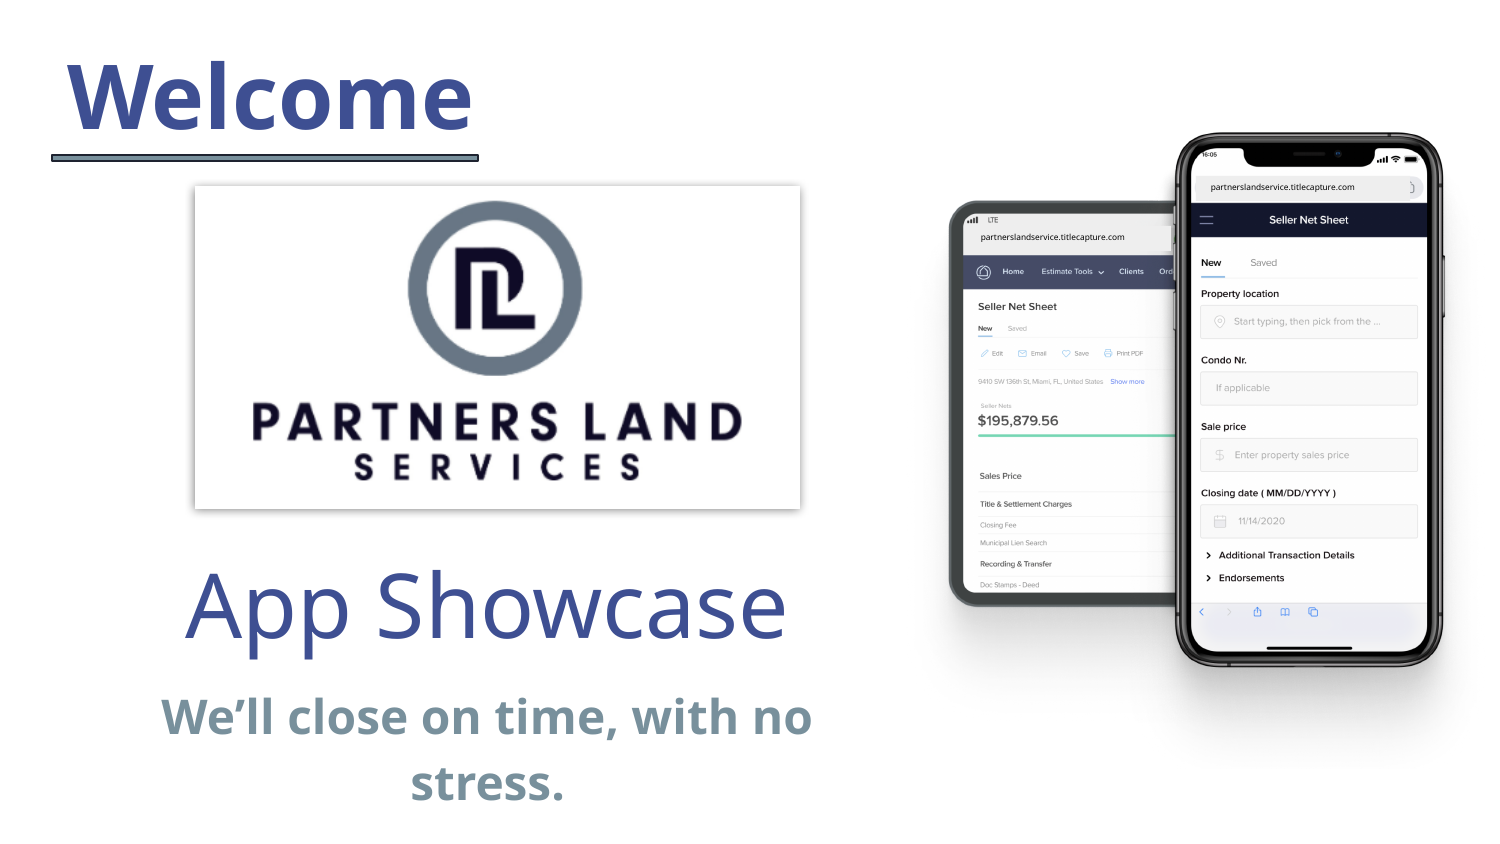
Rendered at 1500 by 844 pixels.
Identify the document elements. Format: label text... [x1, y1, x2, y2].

picture [194, 185, 800, 509]
text_box [52, 154, 479, 162]
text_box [889, 122, 1496, 769]
subtitle We’ll close on time, with no stress. [82, 678, 894, 809]
subtitle Welcome [52, 24, 795, 155]
subtitle App Showcase [82, 533, 884, 664]
